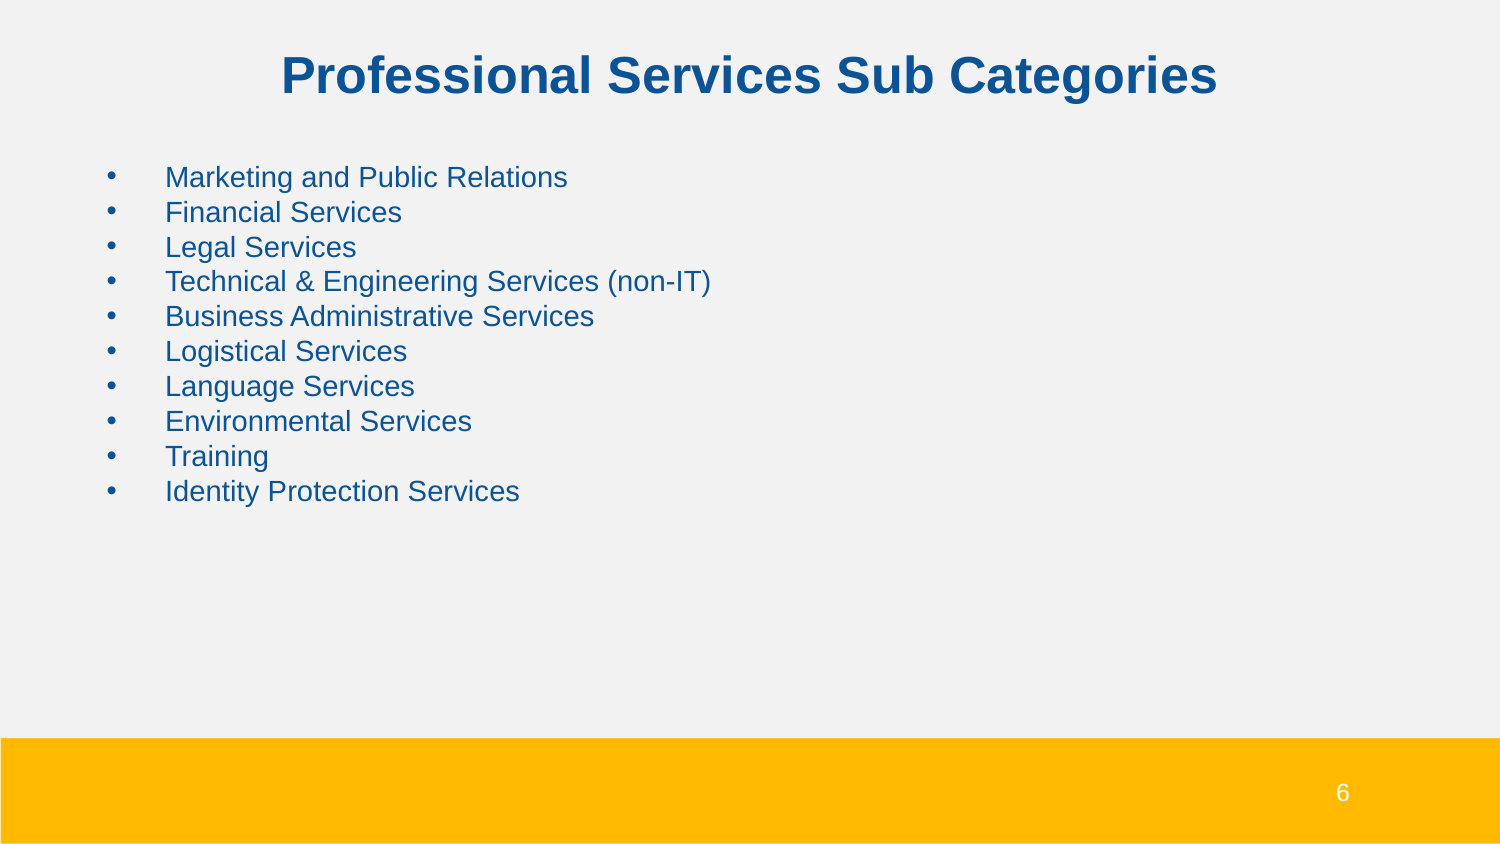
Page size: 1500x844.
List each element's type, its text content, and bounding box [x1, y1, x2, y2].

title Professional Services Sub Categories [75, 33, 1425, 121]
slide_number 6 [1050, 764, 1350, 818]
list Marketing and Public Relations Financial Services Legal Services Technical & Engineering Services (non-IT) Business Administrative Services Logistical Services Language Services Environmental Services Training Identity Protection Services [75, 150, 1425, 708]
